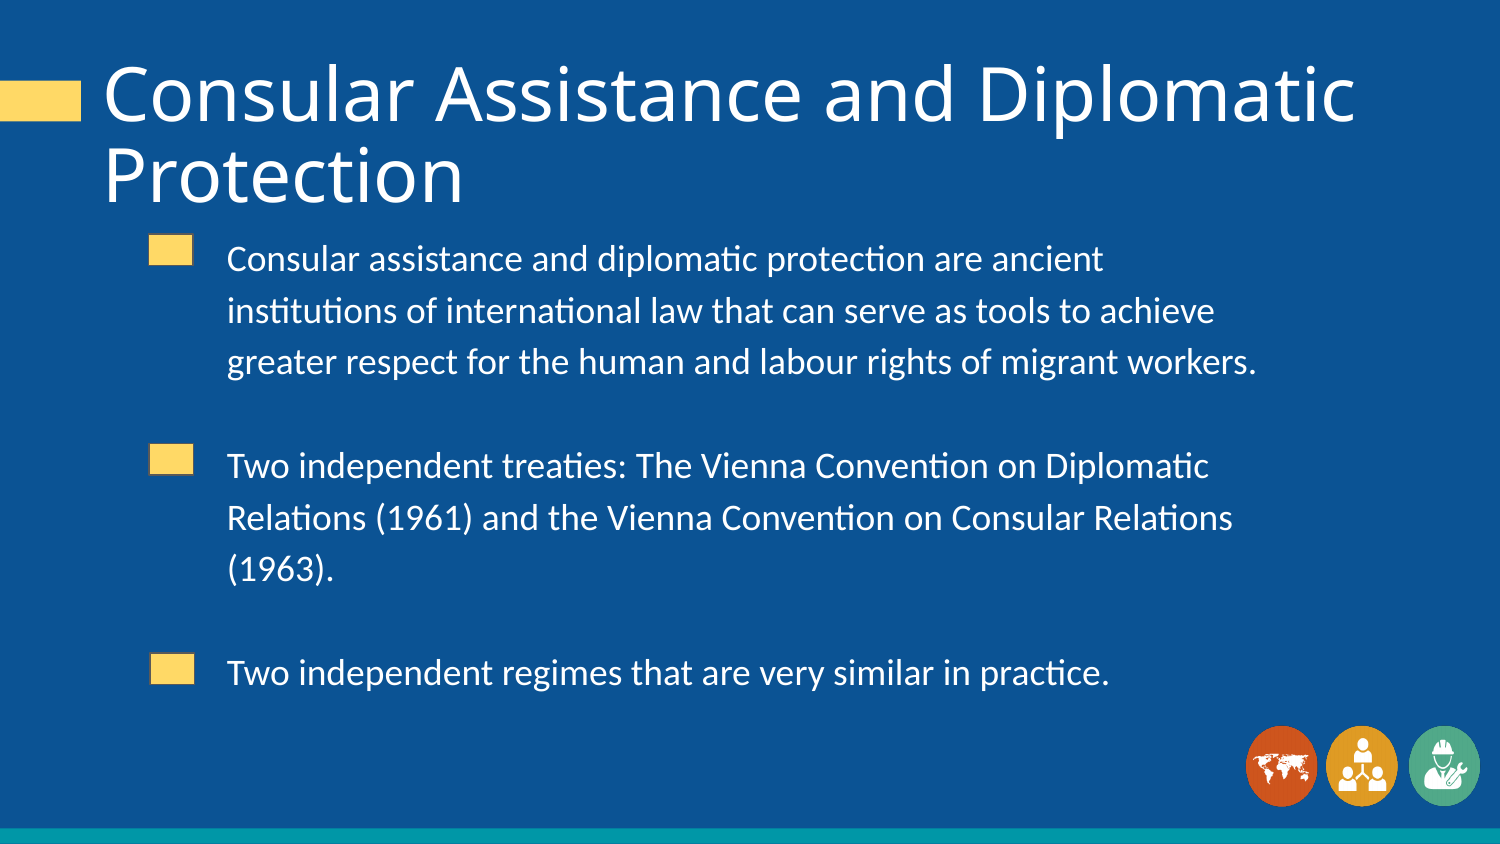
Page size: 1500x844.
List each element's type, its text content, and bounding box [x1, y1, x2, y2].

text_box [0, 828, 1500, 844]
text_box [148, 233, 194, 266]
text_box [0, 80, 81, 122]
picture [1235, 702, 1500, 827]
text_box Consular assistance and diplomatic protection are ancient institutions of international law that can serve as tools to achieve greater respect for the human and labour rights of migrant workers. Two independent treaties: The Vienna Convention on Diplomatic Relations (1961) and the Vienna Convention on Consular Relations (1963). Two independent regimes that are very similar in practice. [211, 212, 1284, 773]
text_box [149, 653, 195, 685]
text_box Consular Assistance and Diplomatic Protection [86, 41, 1500, 188]
text_box [149, 443, 194, 475]
